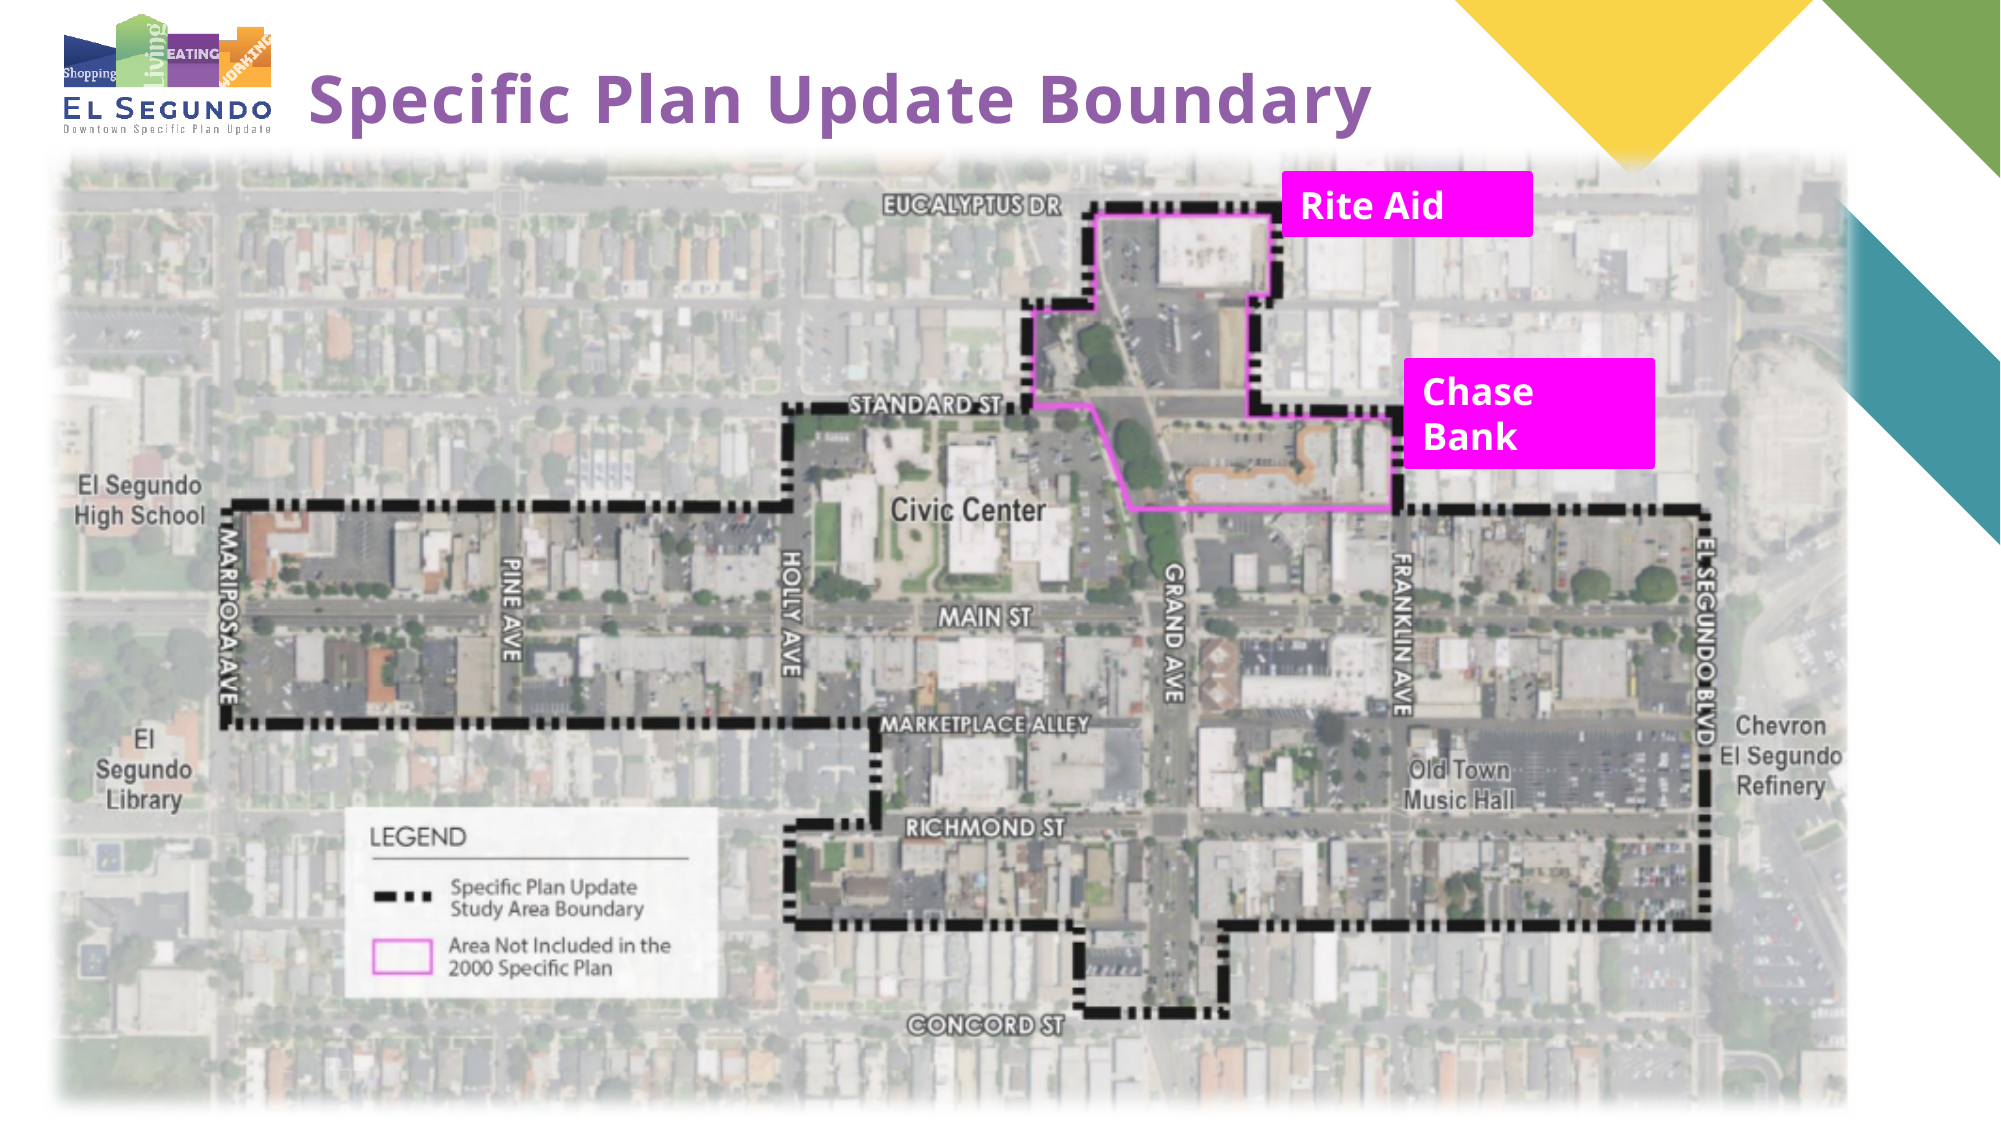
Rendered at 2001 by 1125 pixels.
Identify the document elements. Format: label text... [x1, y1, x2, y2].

picture [54, 8, 281, 141]
text_box Specific Plan Update Boundary [308, 22, 1408, 138]
picture [44, 145, 1865, 1118]
